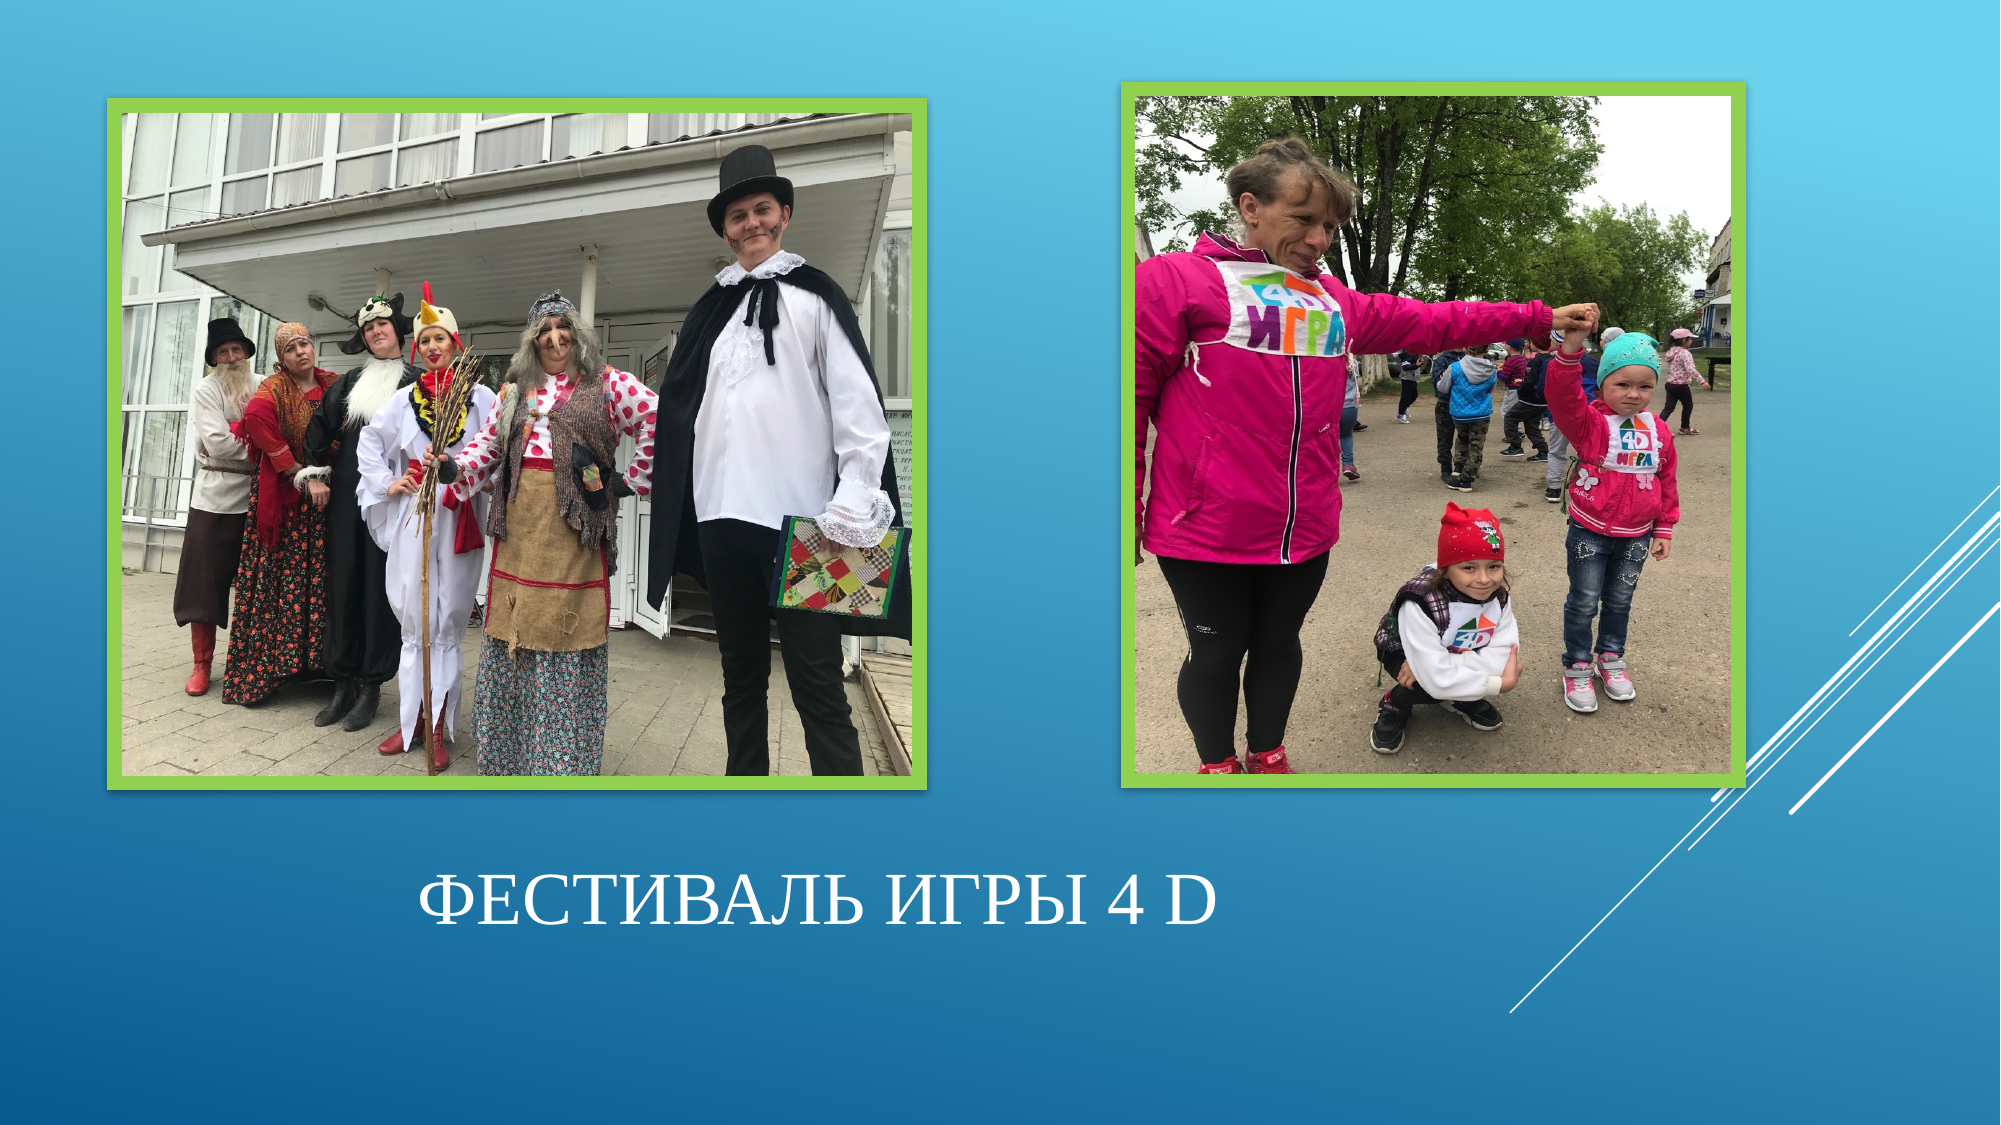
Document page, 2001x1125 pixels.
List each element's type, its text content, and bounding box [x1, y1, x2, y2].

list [1134, 96, 1732, 774]
title Фестиваль Игры 4 D [124, 805, 1513, 984]
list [121, 112, 913, 776]
